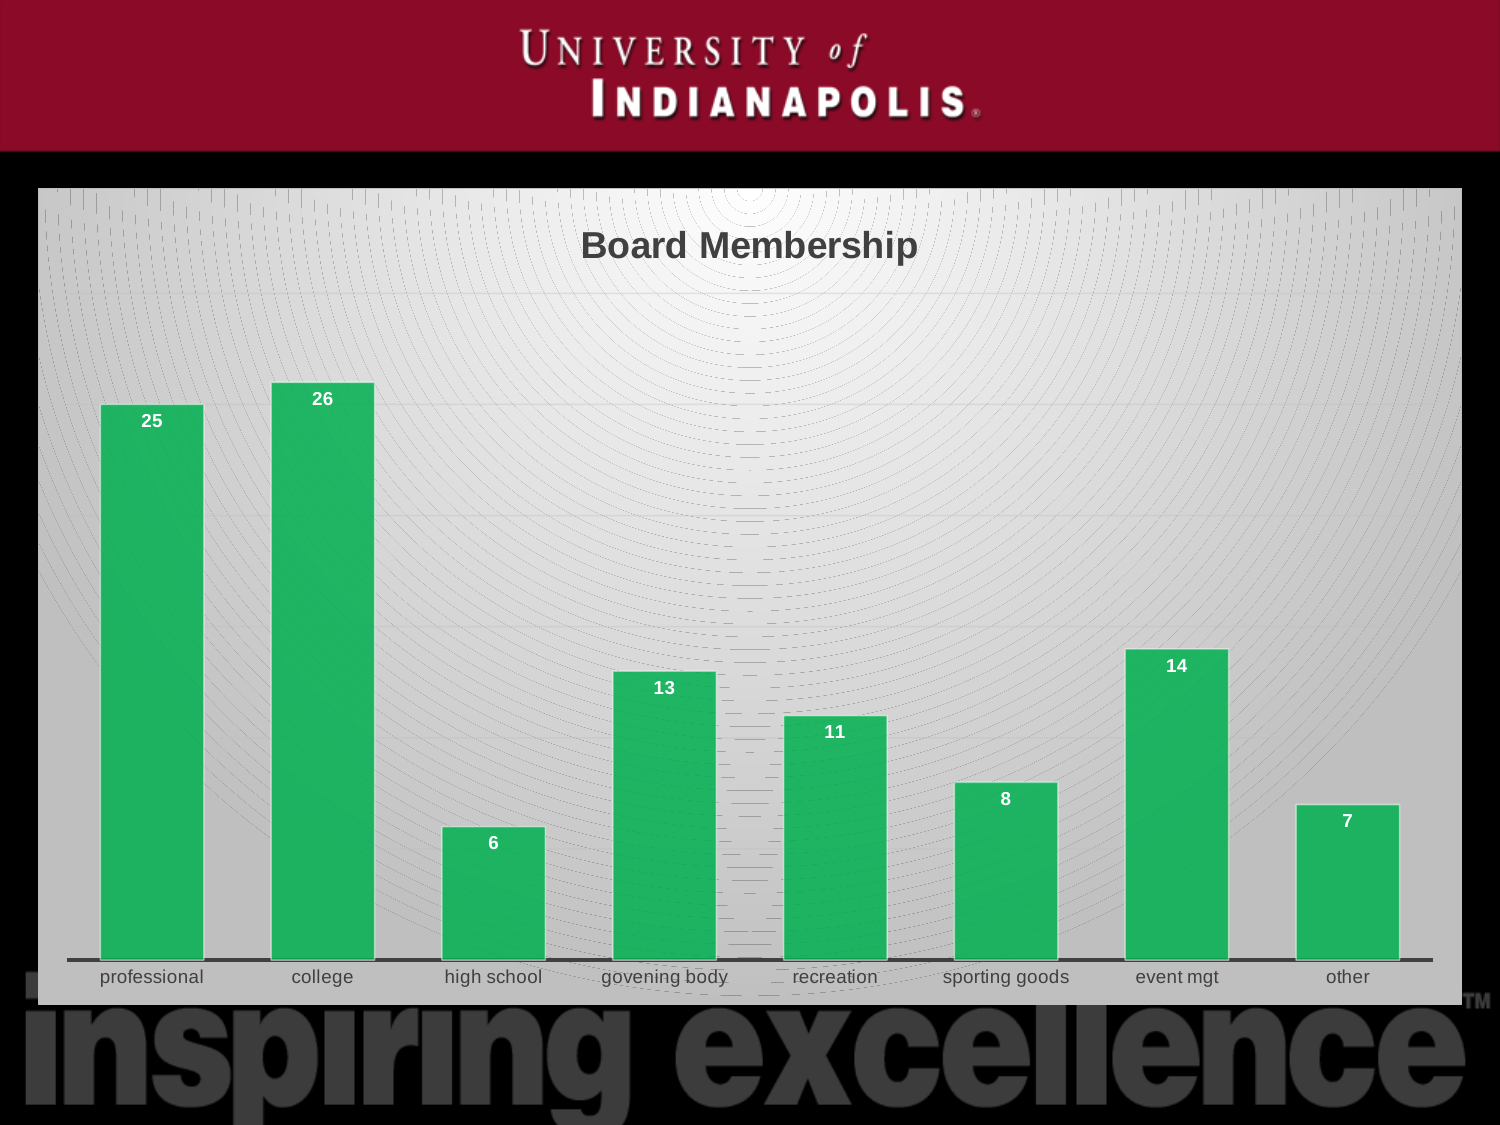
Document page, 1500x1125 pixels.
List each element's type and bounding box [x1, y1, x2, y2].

chart [37, 187, 1463, 1006]
picture [0, 0, 1500, 1125]
